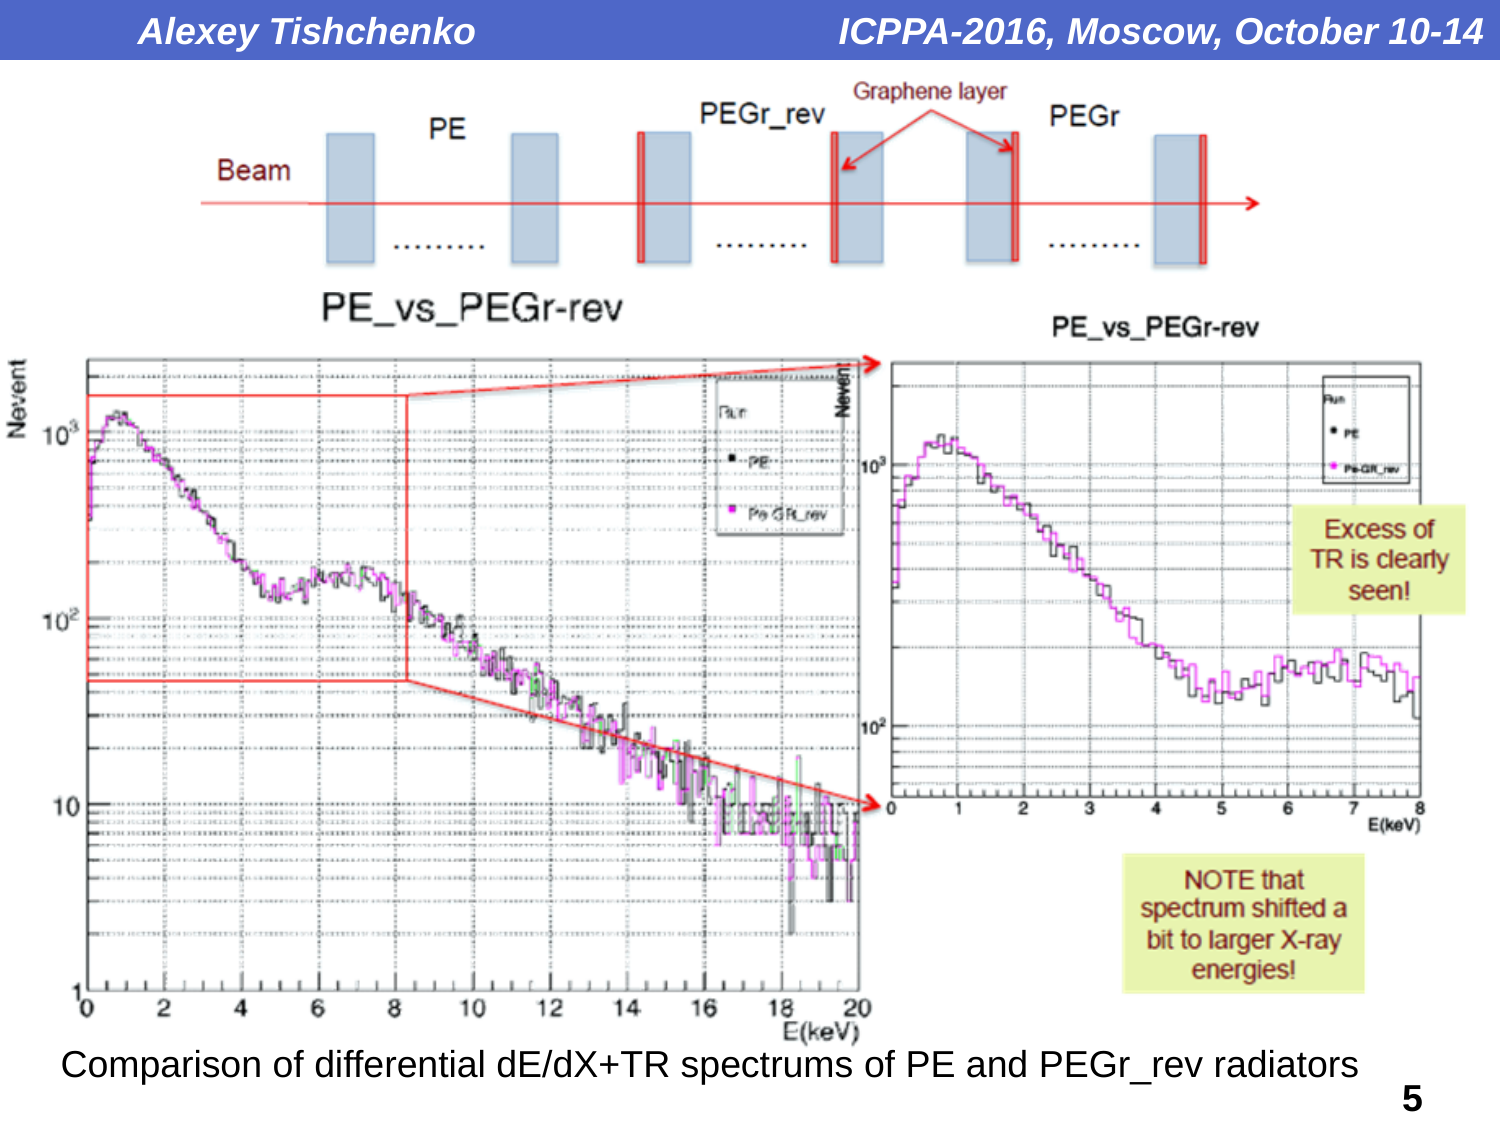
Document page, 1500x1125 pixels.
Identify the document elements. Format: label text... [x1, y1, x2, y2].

text_box Alexey Tishchenko ICPPA-2016, Moscow, October 10-14 [0, 0, 1500, 60]
text_box Comparison of differential dE/dX+TR spectrums of PE and PEGr_rev radiators [45, 1068, 1455, 1093]
slide_number 5 [1325, 1069, 1500, 1124]
picture [0, 292, 1475, 1059]
picture [198, 69, 1275, 278]
